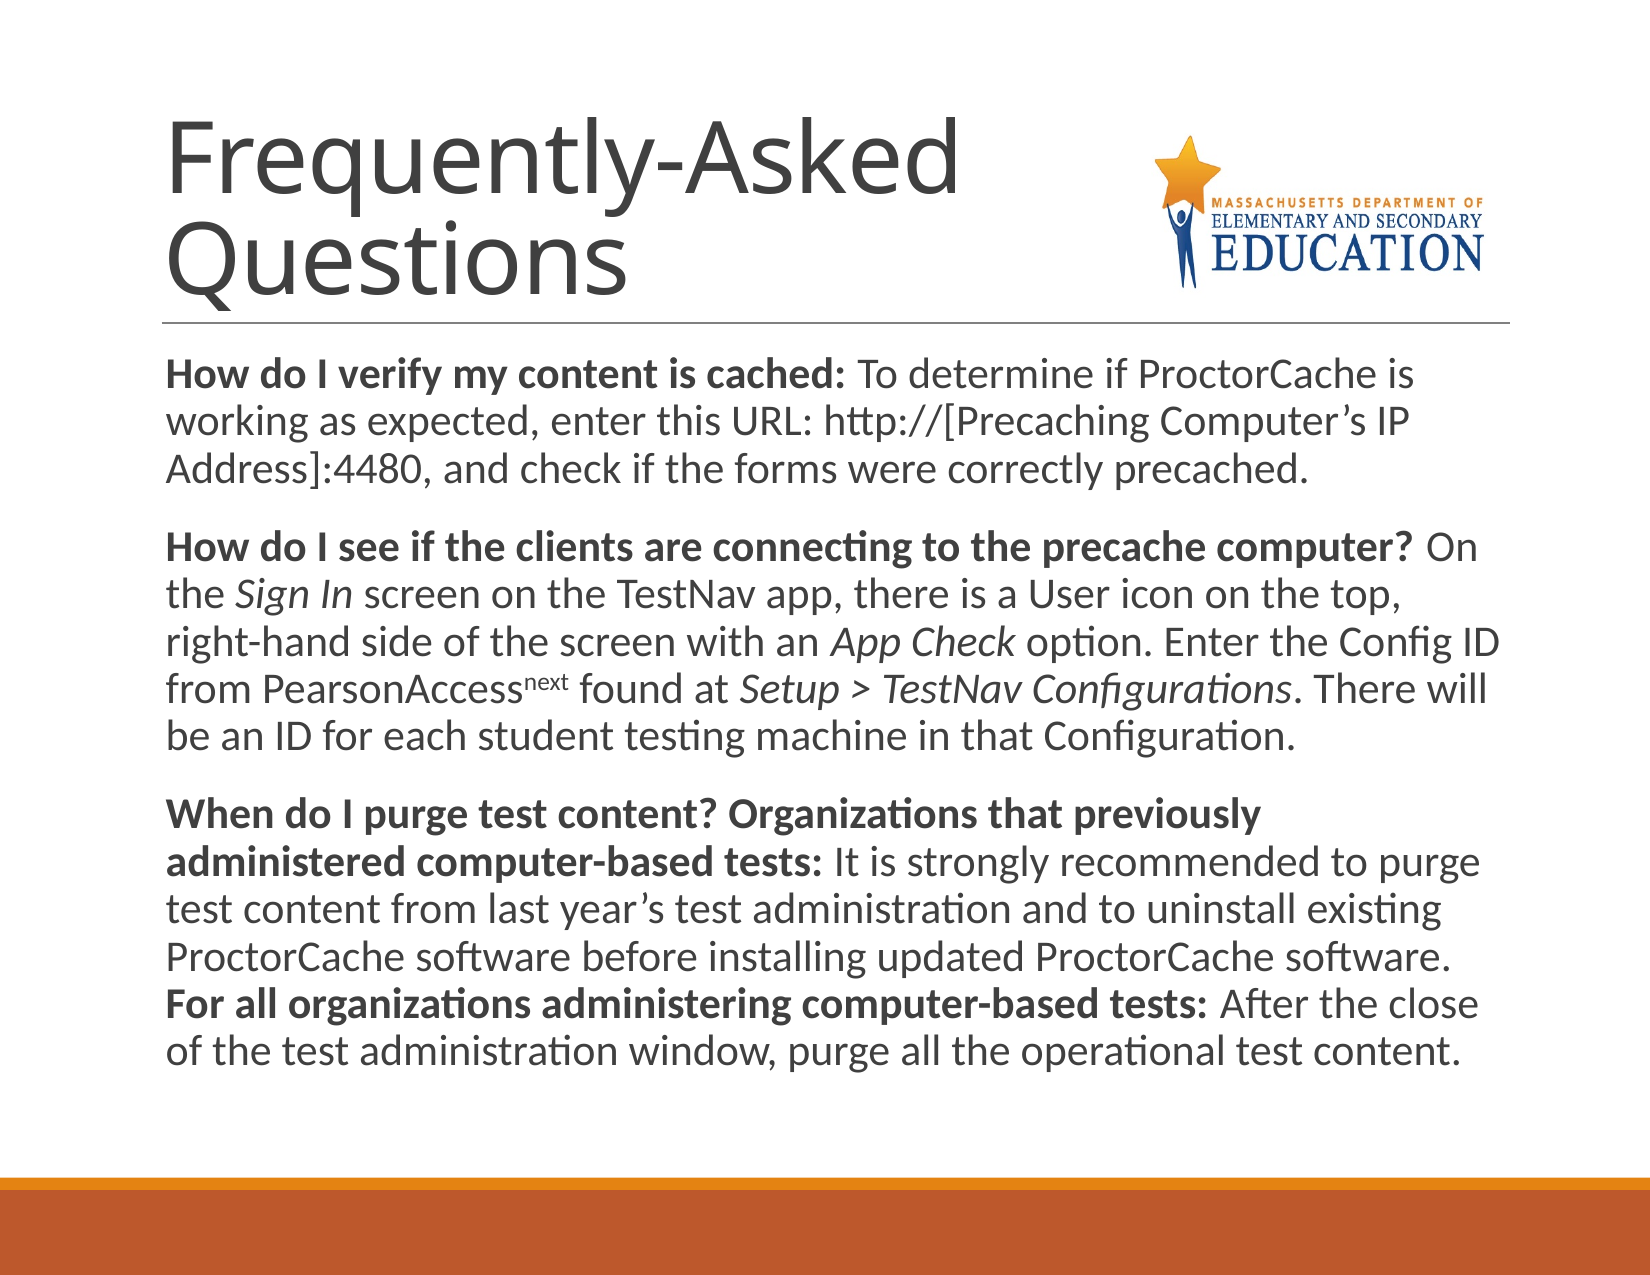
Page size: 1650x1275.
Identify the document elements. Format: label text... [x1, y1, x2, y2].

list How do I verify my content is cached: To determine if ProctorCache is working as expected, enter this URL: http://[Precaching Computer’s IP Address]:4480, and check if the forms were correctly precached. How do I see if the clients are connecting to the precache computer? On the Sign In screen on the TestNav app, there is a User icon on the top, right-hand side of the screen with an App Check option. Enter the Config ID from PearsonAccessnext found at Setup > TestNav Configurations. There will be an ID for each student testing machine in that Configuration. When do I purge test content? Organizations that previously administered computer-based tests: It is strongly recommended to purge test content from last year’s test administration and to uninstall existing ProctorCache software before installing updated ProctorCache software. For all organizations administering computer-based tests: After the close of the test administration window, purge all the operational test content. [148, 343, 1510, 1092]
title Frequently-Asked Questions [148, 53, 1132, 323]
picture [1151, 122, 1488, 319]
